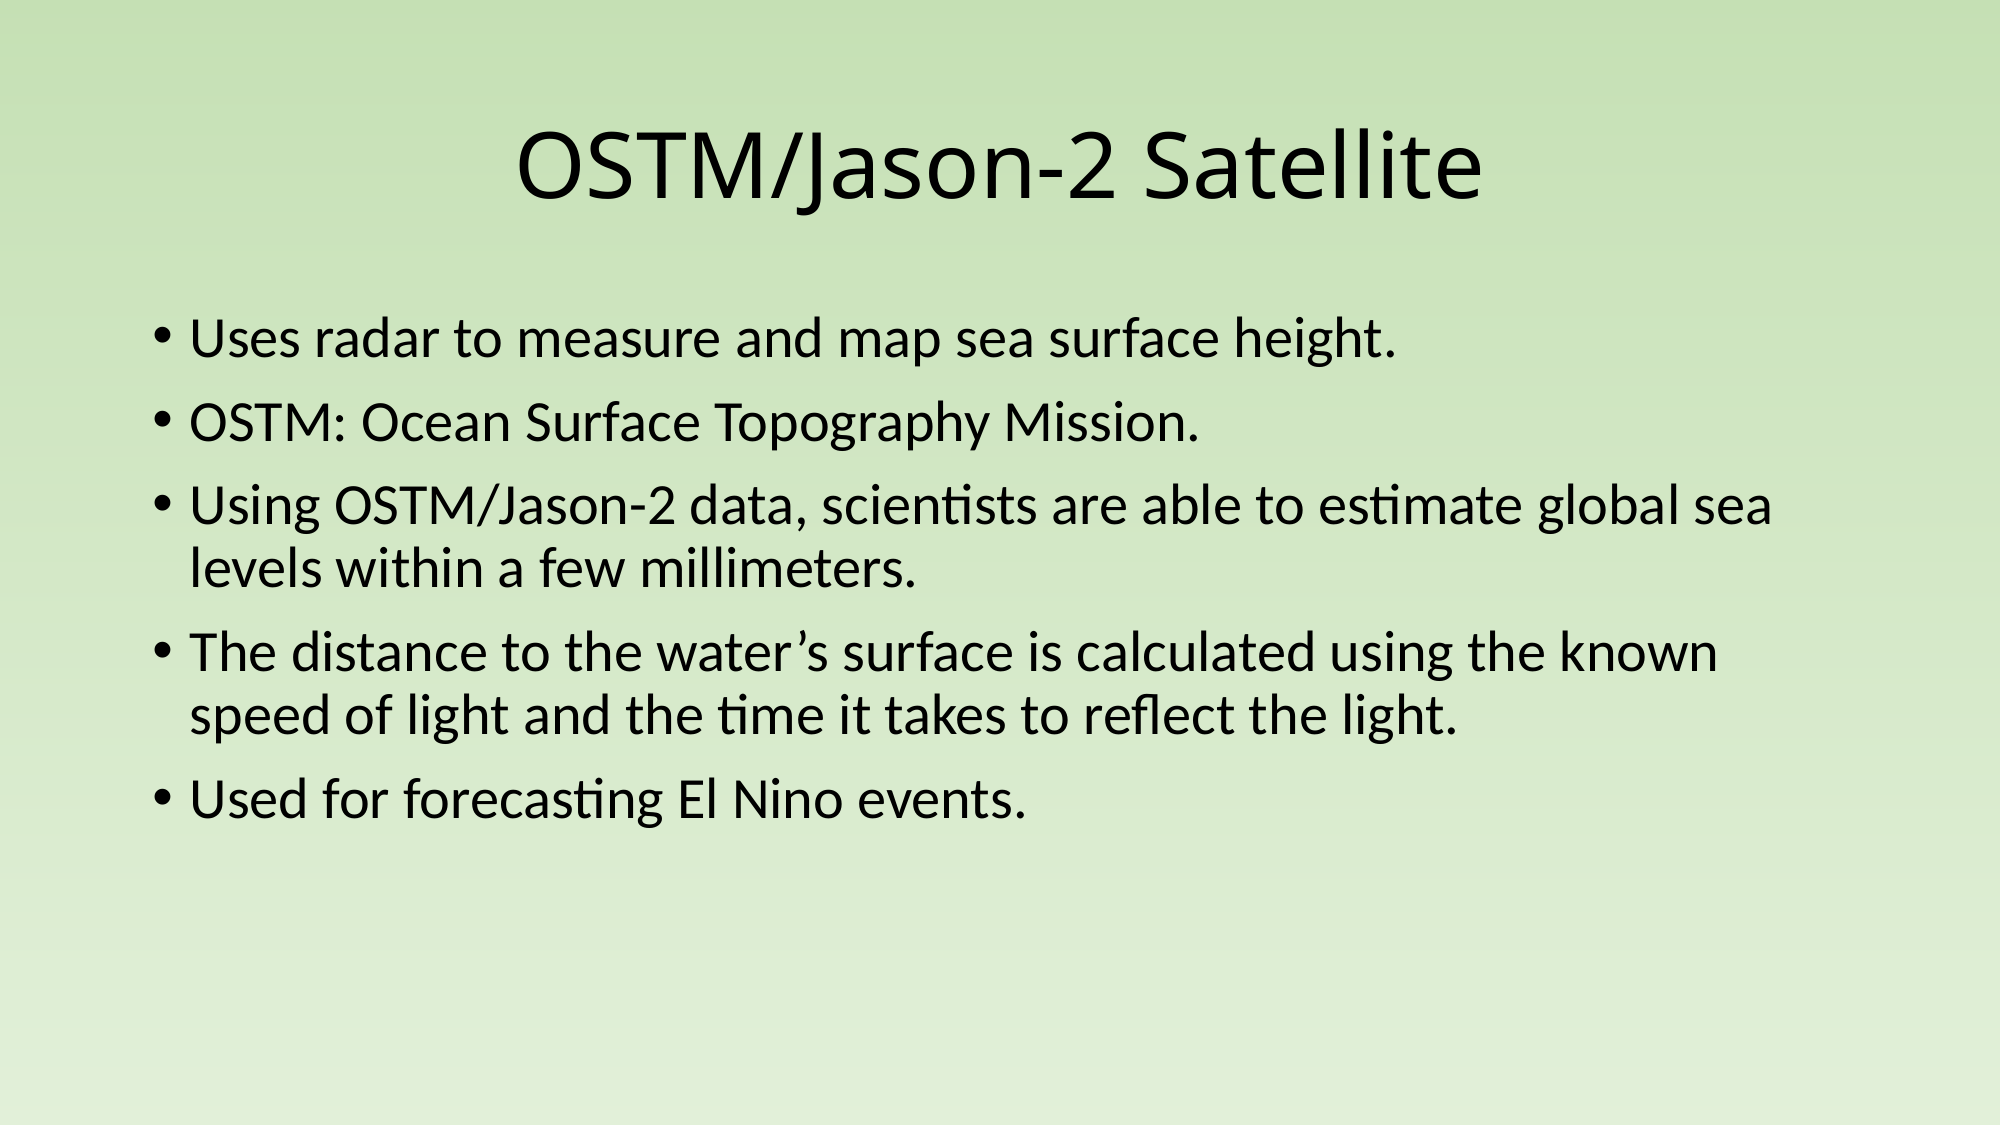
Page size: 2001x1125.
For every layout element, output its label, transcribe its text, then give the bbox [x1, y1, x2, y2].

list Uses radar to measure and map sea surface height. OSTM: Ocean Surface Topography Mission. Using OSTM/Jason-2 data, scientists are able to estimate global sea levels within a few millimeters. The distance to the water’s surface is calculated using the known speed of light and the time it takes to reflect the light. Used for forecasting El Nino events. [137, 299, 1863, 1014]
title OSTM/Jason-2 Satellite [137, 59, 1863, 278]
